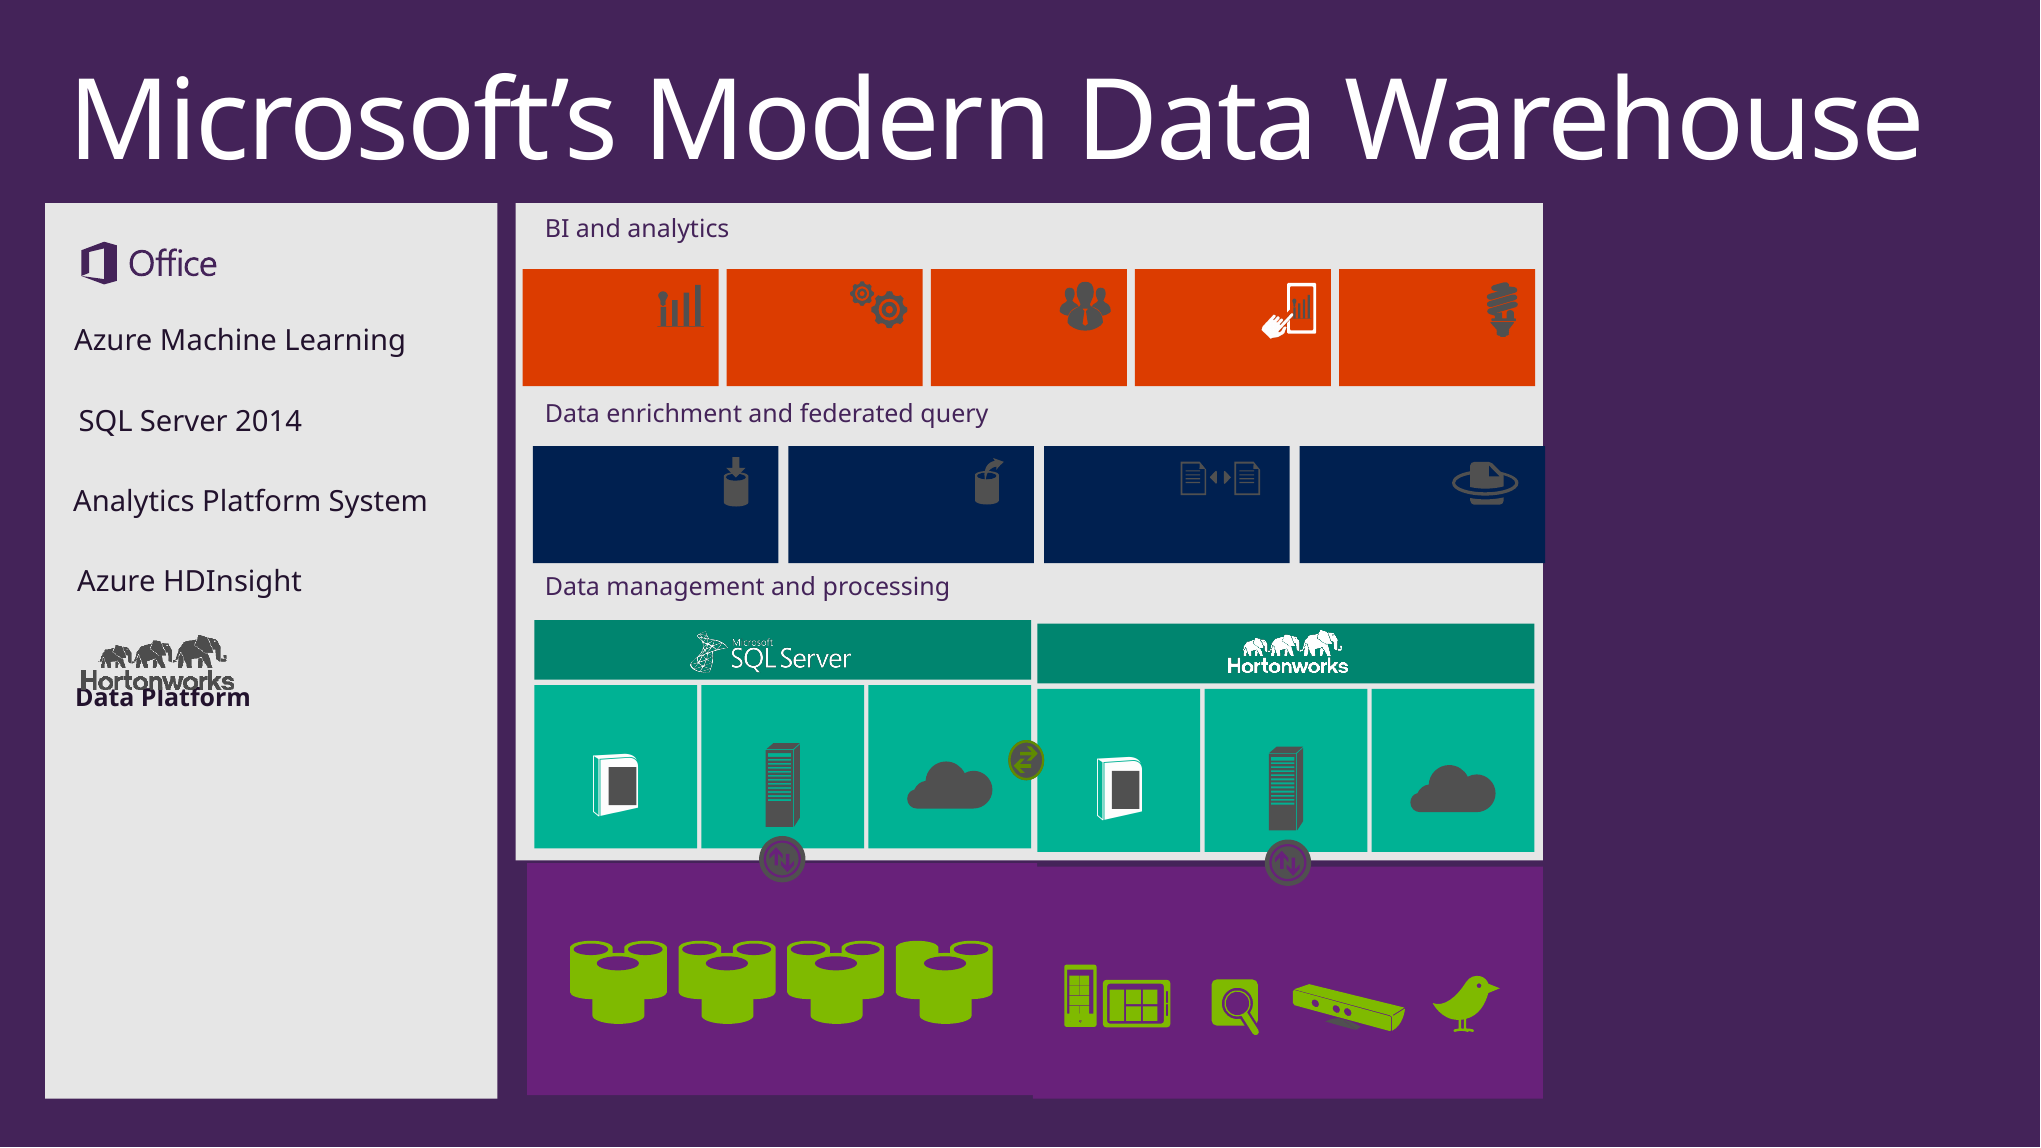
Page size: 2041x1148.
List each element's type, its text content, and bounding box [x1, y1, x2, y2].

text_box Single query model [532, 446, 779, 564]
text_box [129, 249, 154, 277]
text_box Mobile [1134, 269, 1331, 387]
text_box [974, 458, 1006, 505]
picture [690, 631, 851, 674]
text_box Corporate [726, 269, 923, 387]
text_box [81, 241, 117, 285]
text_box [1059, 281, 1111, 331]
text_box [1268, 282, 1317, 341]
picture [1228, 630, 1348, 673]
text_box [515, 257, 1543, 387]
text_box Extract, transform, load [788, 446, 1034, 564]
text_box Machine Learning [1339, 269, 1536, 387]
text_box BI and analytics [514, 202, 1543, 257]
text_box Azure Machine Learning [59, 314, 422, 364]
text_box Microsoft’s Modern Data Warehouse [44, 47, 1995, 204]
text_box [155, 248, 177, 276]
text_box [515, 442, 1543, 560]
text_box SQL Server 2014 [63, 394, 317, 445]
text_box Master data management [1299, 446, 1546, 564]
picture [1261, 322, 1268, 335]
text_box [850, 281, 875, 306]
text_box [45, 203, 498, 1099]
text_box Data quality [1044, 446, 1290, 564]
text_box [723, 456, 749, 507]
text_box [1486, 281, 1519, 337]
text_box [515, 615, 1543, 861]
text_box Azure HDInsight [62, 555, 317, 605]
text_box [526, 619, 1038, 1096]
text_box [200, 257, 217, 277]
text_box [184, 257, 199, 277]
text_box [871, 291, 908, 329]
text_box Data management and processing [514, 560, 1543, 615]
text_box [1451, 461, 1519, 505]
text_box Data enrichment and federated query [514, 387, 1543, 442]
text_box [657, 284, 704, 327]
text_box [178, 257, 182, 276]
text_box Self-service [522, 269, 719, 387]
text_box Collaboration [930, 269, 1127, 387]
text_box Analytics Platform System [58, 474, 444, 525]
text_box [1005, 741, 1047, 779]
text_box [49, 635, 278, 747]
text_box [1180, 461, 1261, 496]
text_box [1032, 623, 1544, 1099]
